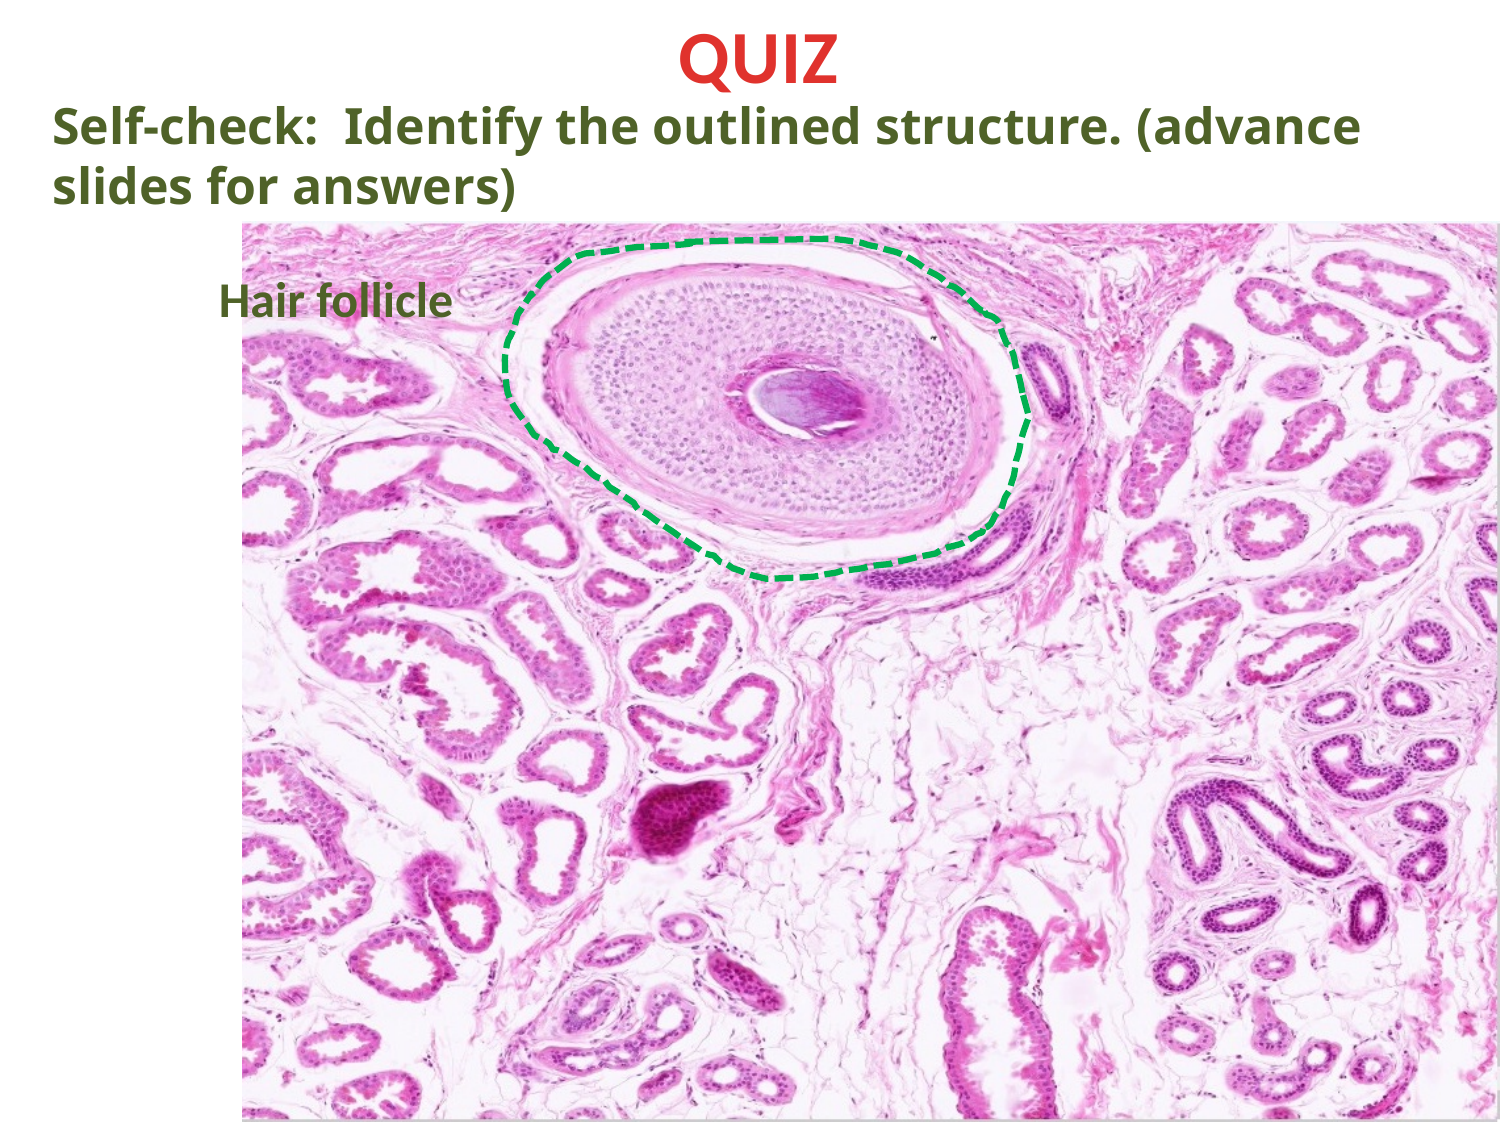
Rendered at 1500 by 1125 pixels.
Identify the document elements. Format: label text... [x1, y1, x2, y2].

text_box Hair follicle [204, 260, 237, 335]
picture [242, 220, 1500, 1122]
text_box Self-check: Identify the outlined structure. (advance slides for answers) [37, 106, 1463, 223]
text_box QUIZ [30, 0, 1487, 106]
